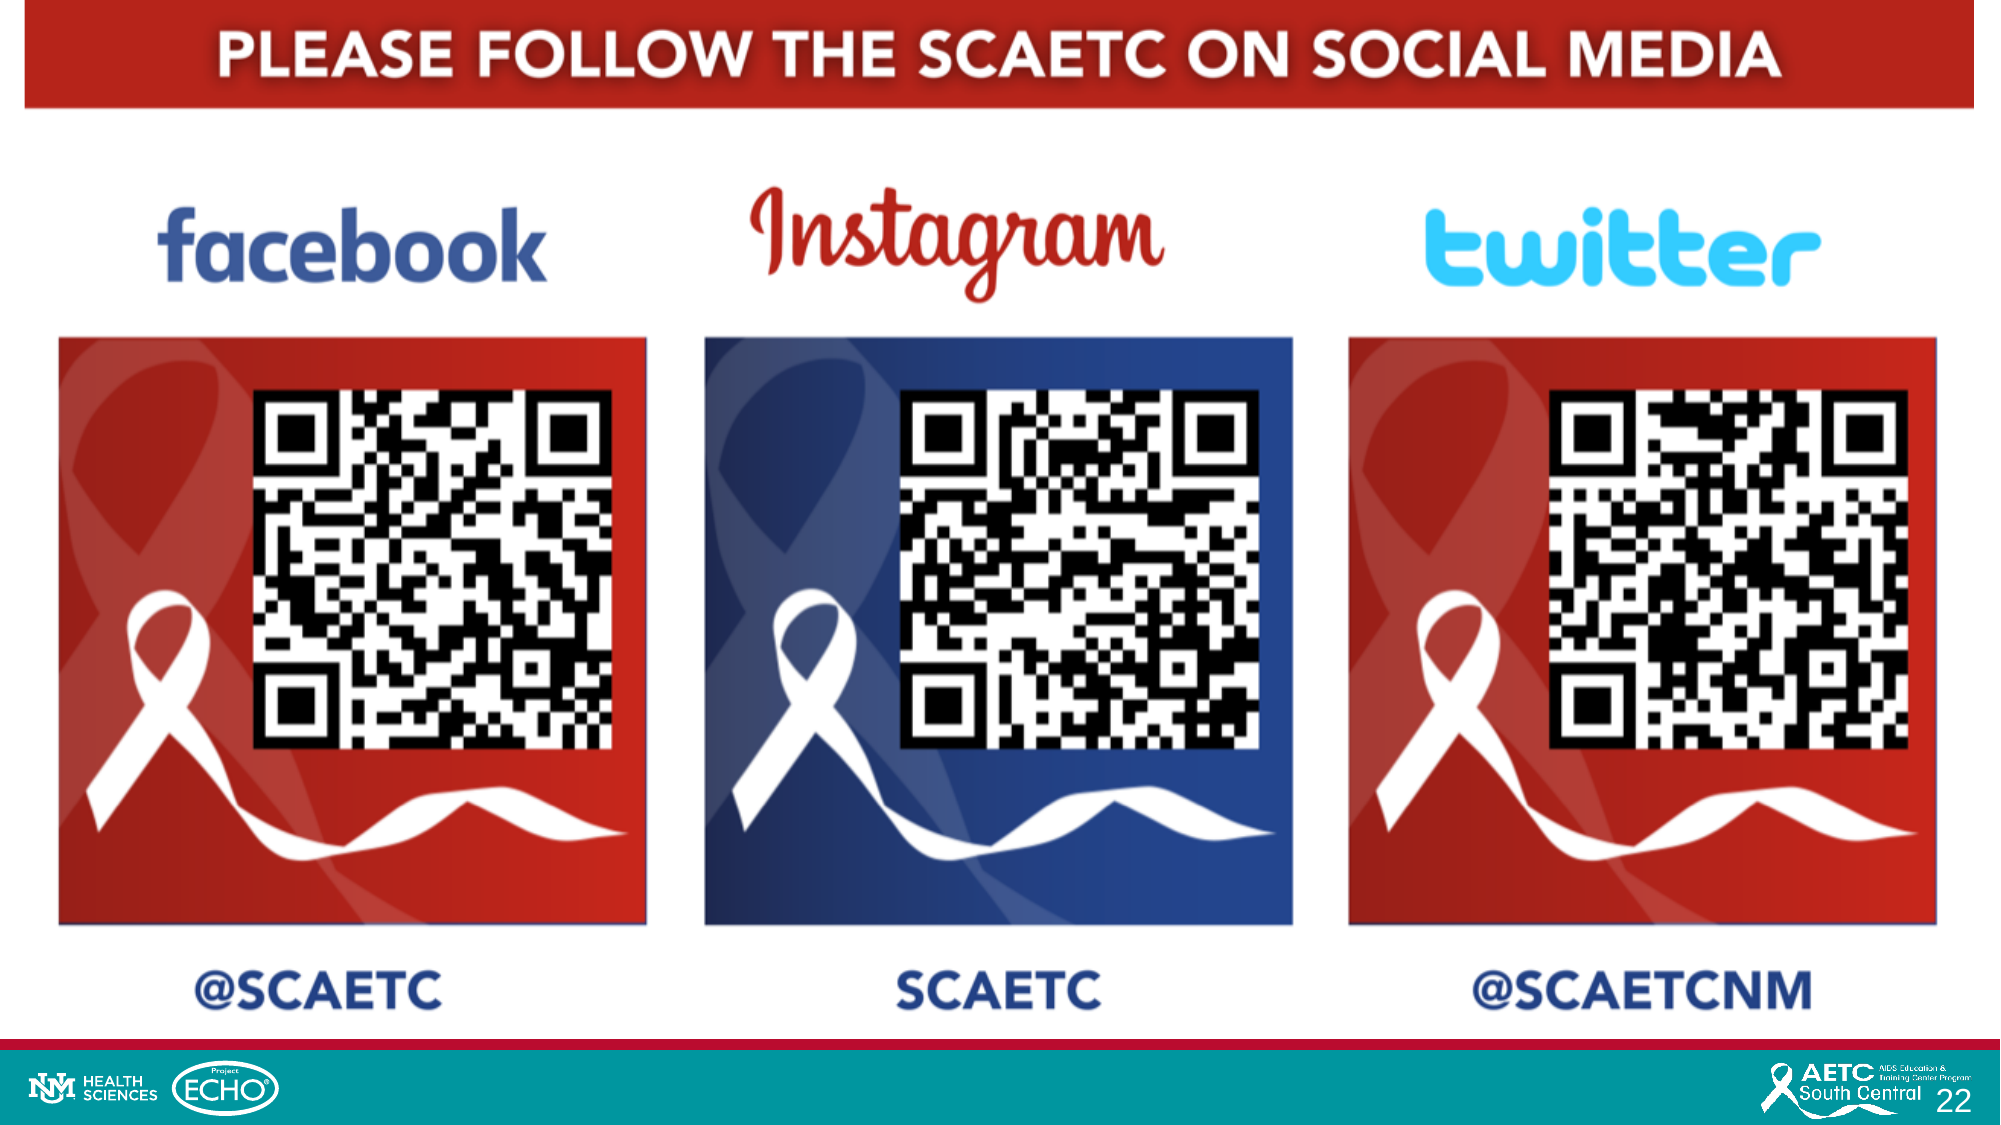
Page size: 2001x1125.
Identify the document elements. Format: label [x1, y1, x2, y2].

picture [1760, 1061, 1972, 1120]
list [23, 0, 1975, 1039]
